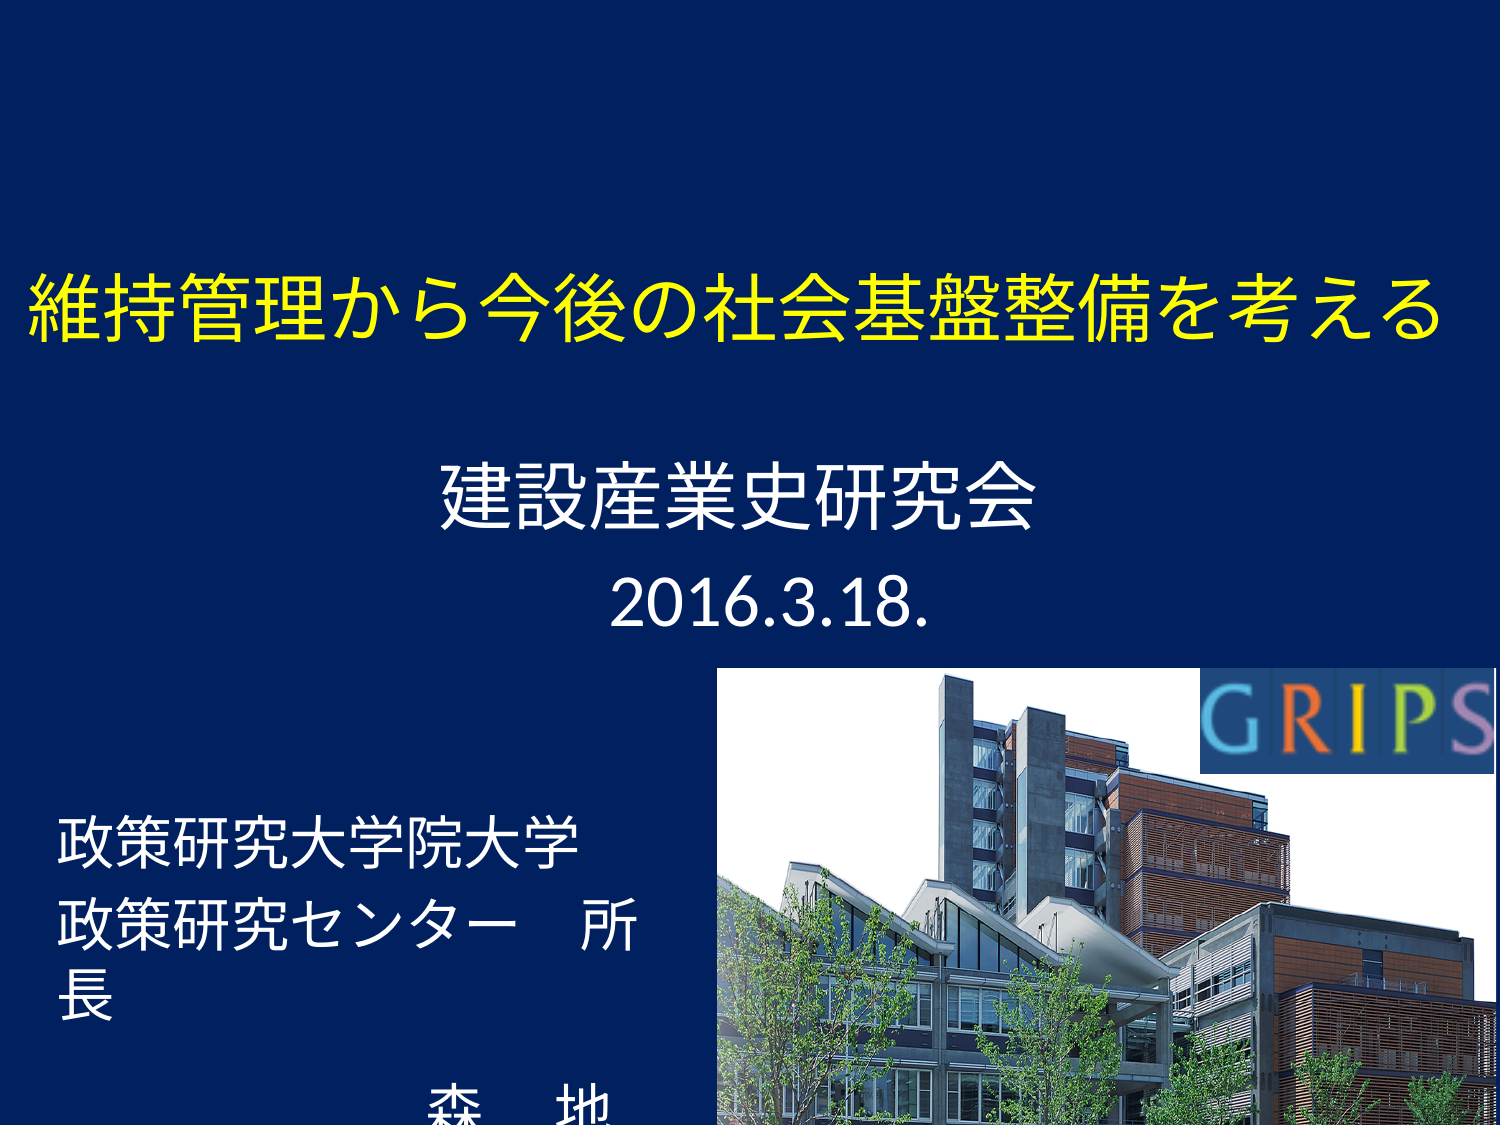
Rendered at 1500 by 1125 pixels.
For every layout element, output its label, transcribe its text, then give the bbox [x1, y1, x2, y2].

text_box 政策研究大学院大学 政策研究センター 所長 森 地 茂 [41, 798, 668, 1067]
text_box 維持管理から今後の社会基盤整備を考える [0, 254, 1477, 362]
text_box 2016.3.18. [559, 547, 947, 649]
text_box 建設産業史研究会 [423, 397, 1054, 547]
picture [716, 668, 1497, 1125]
